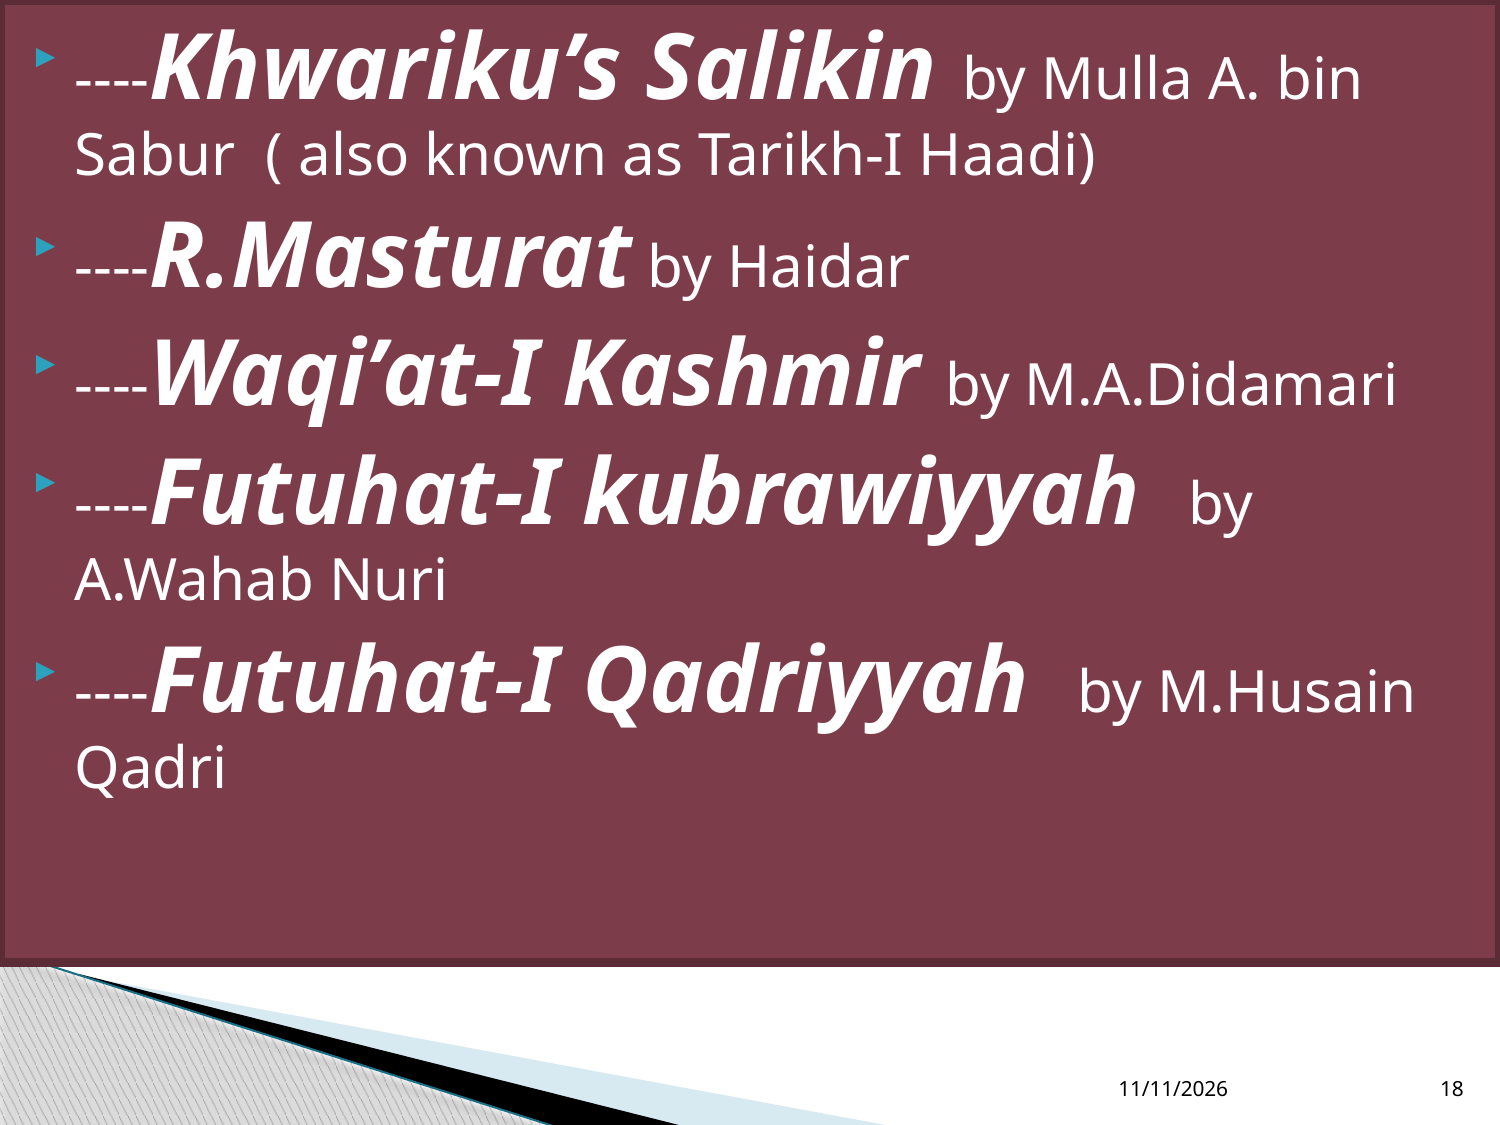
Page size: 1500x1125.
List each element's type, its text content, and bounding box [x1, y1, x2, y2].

list ----Khwariku’s Salikin by Mulla A. bin Sabur ( also known as Tarikh-I Haadi) ----R.Masturat by Haidar ----Waqi’at-I Kashmir by M.A.Didamari ----Futuhat-I kubrawiyyah by A.Wahab Nuri ----Futuhat-I Qadriyyah by M.Husain Qadri [0, 0, 1500, 967]
slide_number 18 [1418, 1051, 1479, 1112]
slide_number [1103, 1051, 1418, 1112]
